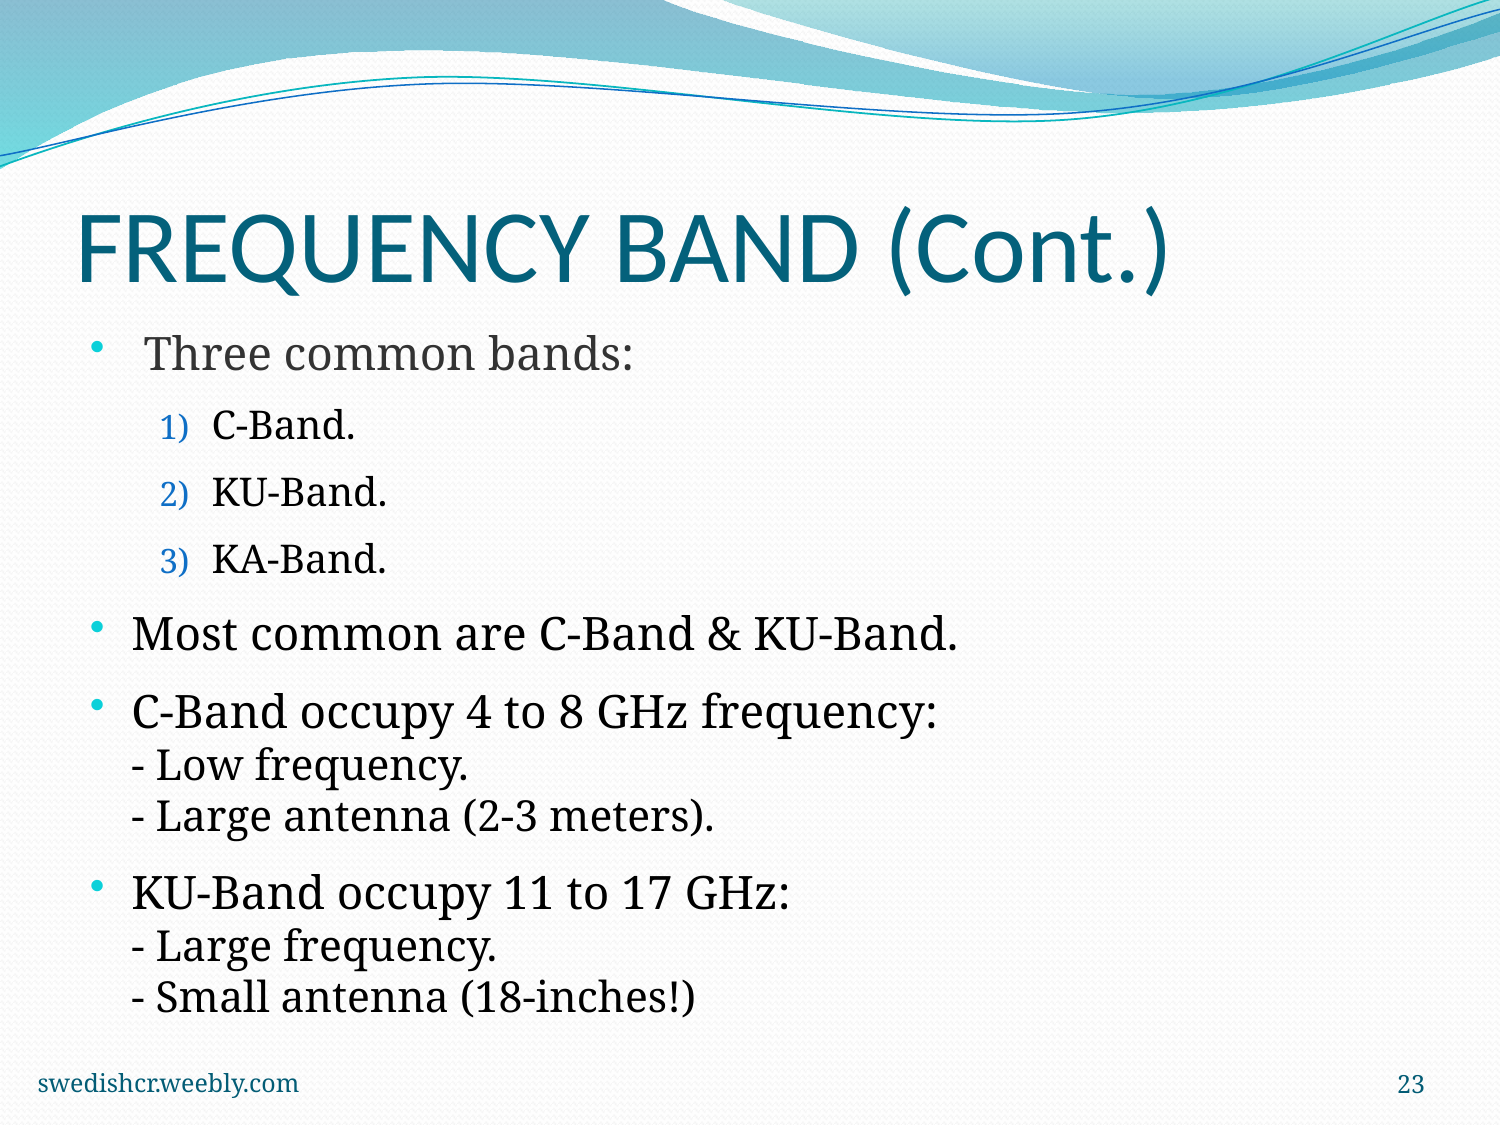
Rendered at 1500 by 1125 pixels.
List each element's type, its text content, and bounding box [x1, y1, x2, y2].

footer swedishcr.weebly.com [37, 1037, 588, 1098]
list Three common bands: C-Band. KU-Band. KA-Band. Most common are C-Band & KU-Band. C-Band occupy 4 to 8 GHz frequency: - Low frequency. - Large antenna (2-3 meters). KU-Band occupy 11 to 17 GHz: - Large frequency. - Small antenna (18-inches!) [75, 317, 1425, 1038]
slide_number 23 [1299, 1042, 1425, 1103]
title FREQUENCY BAND (Cont.) [75, 115, 1425, 303]
